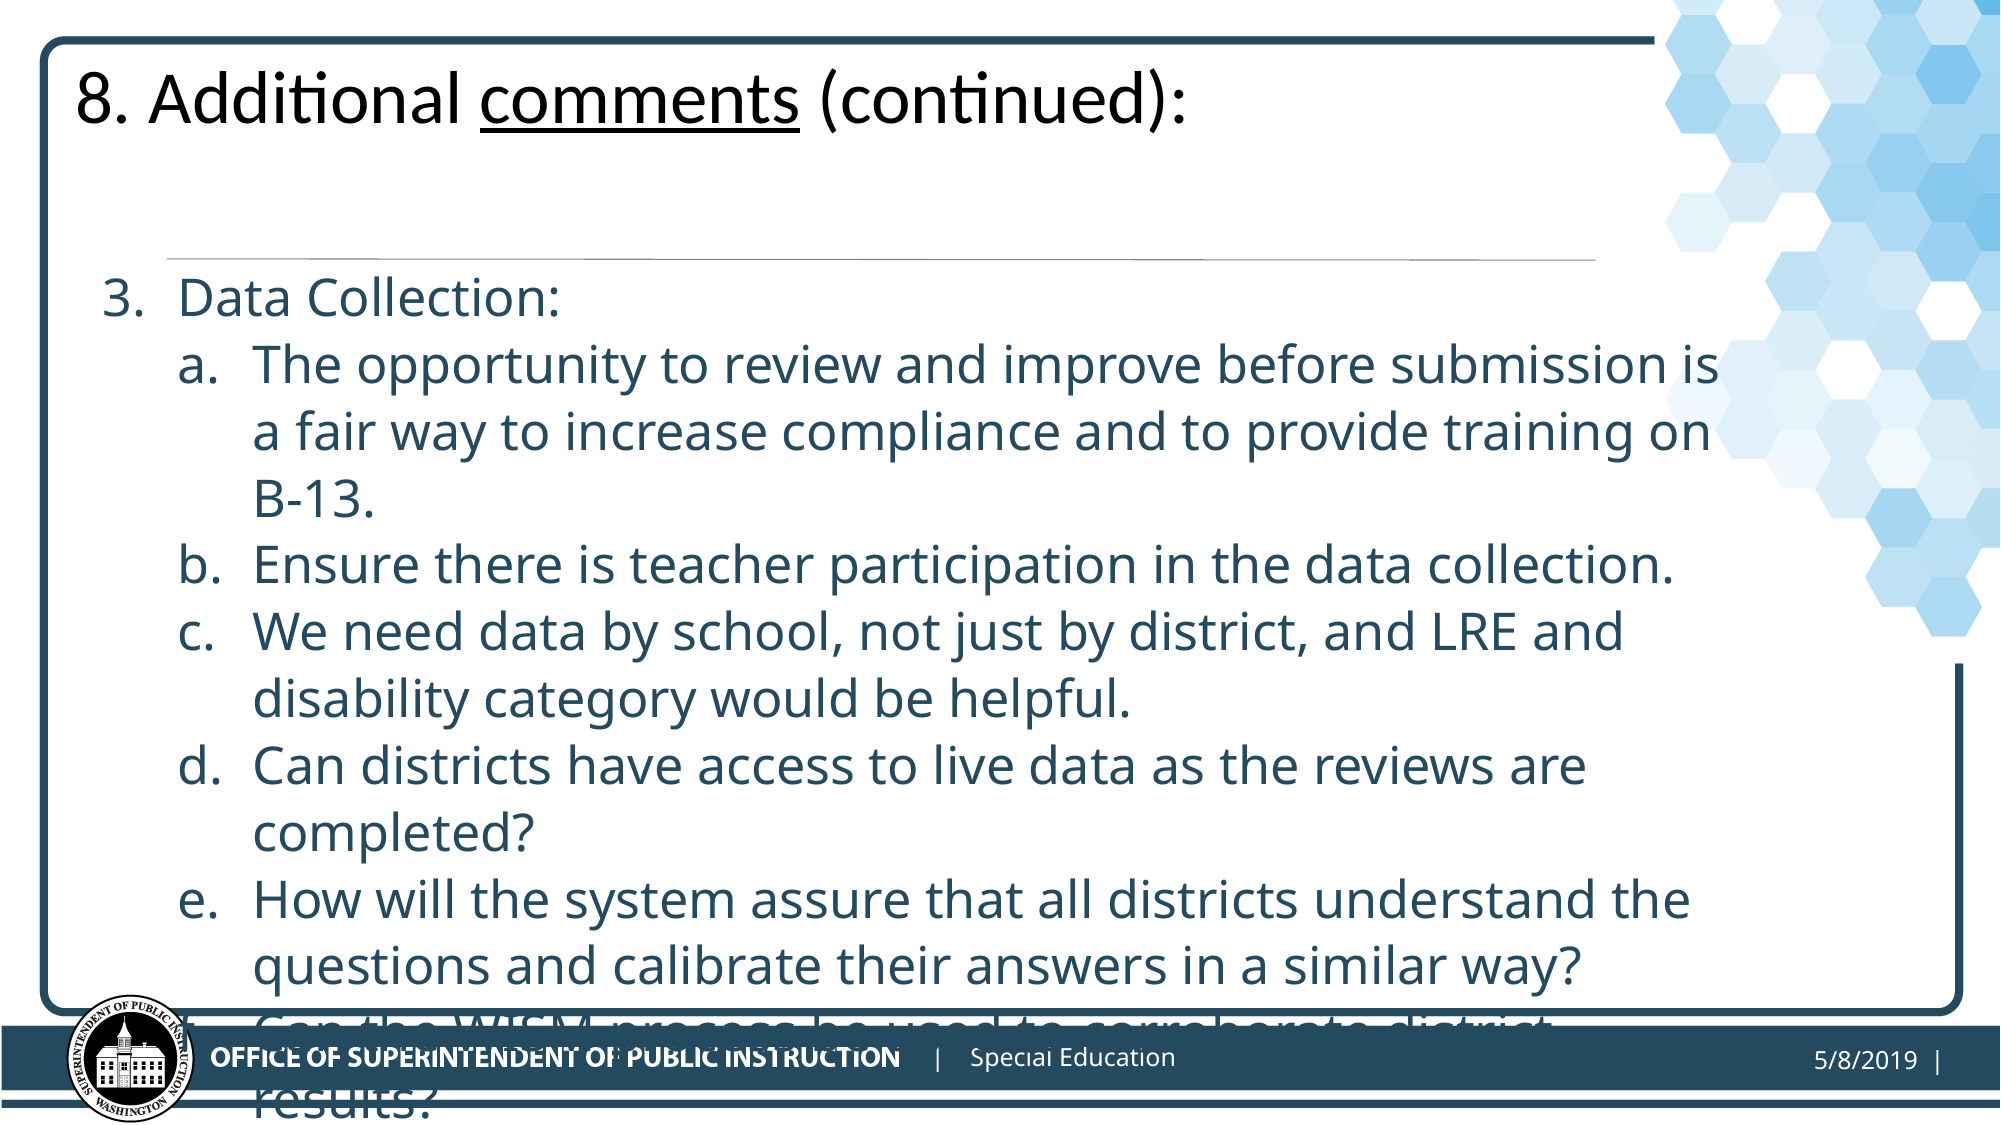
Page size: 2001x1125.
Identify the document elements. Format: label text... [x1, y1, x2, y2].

picture [1, 0, 2000, 1123]
title 8. Additional comments (continued): [60, 23, 1786, 175]
text_box Data Collection: The opportunity to review and improve before submission is a fair way to increase compliance and to provide training on B-13. Ensure there is teacher participation in the data collection. We need data by school, not just by district, and LRE and disability category would be helpful. Can districts have access to live data as the reviews are completed? How will the system assure that all districts understand the questions and calibrate their answers in a similar way? Can the WISM process be used to corroborate district results? [87, 252, 1758, 1125]
